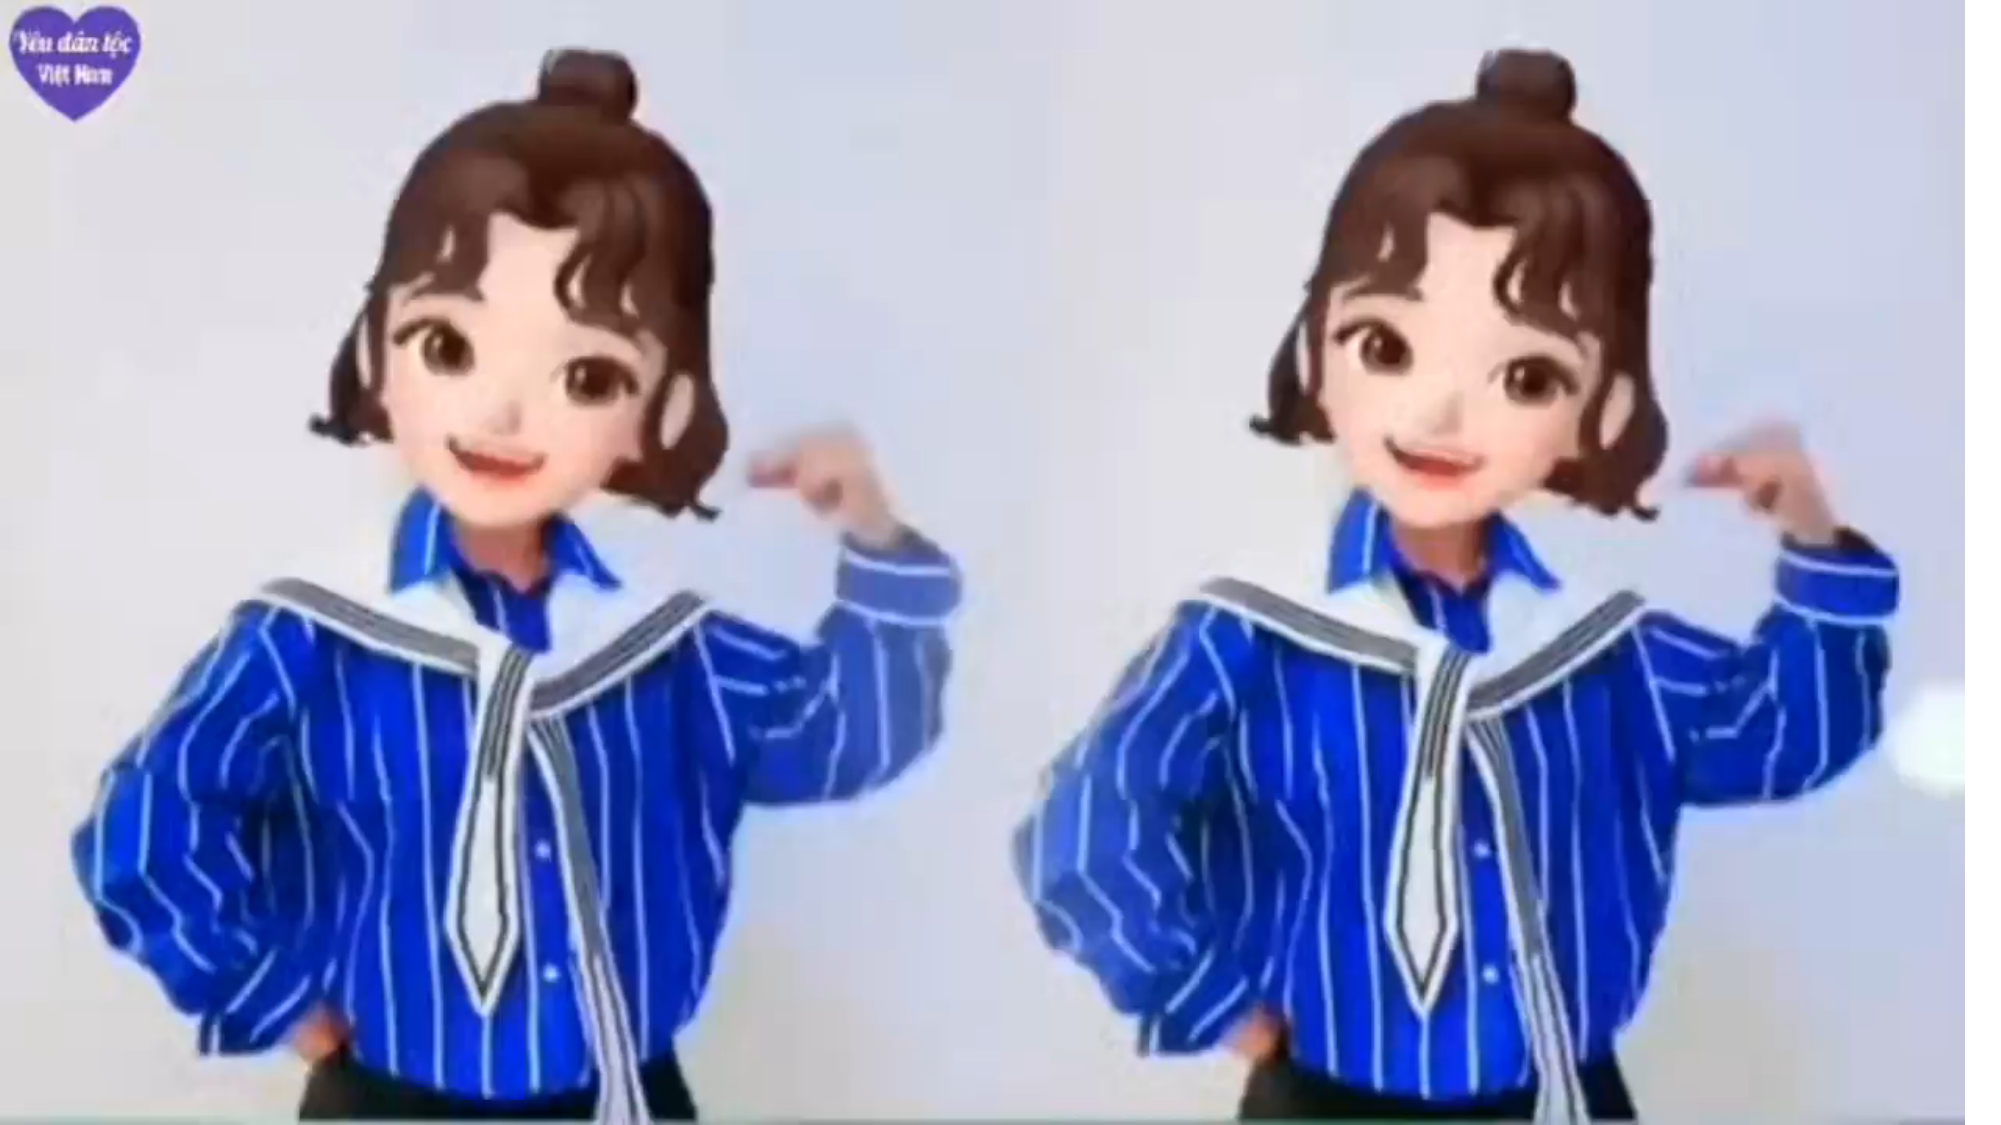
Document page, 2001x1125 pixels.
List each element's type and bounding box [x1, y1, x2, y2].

text_box [0, 0, 1966, 1125]
